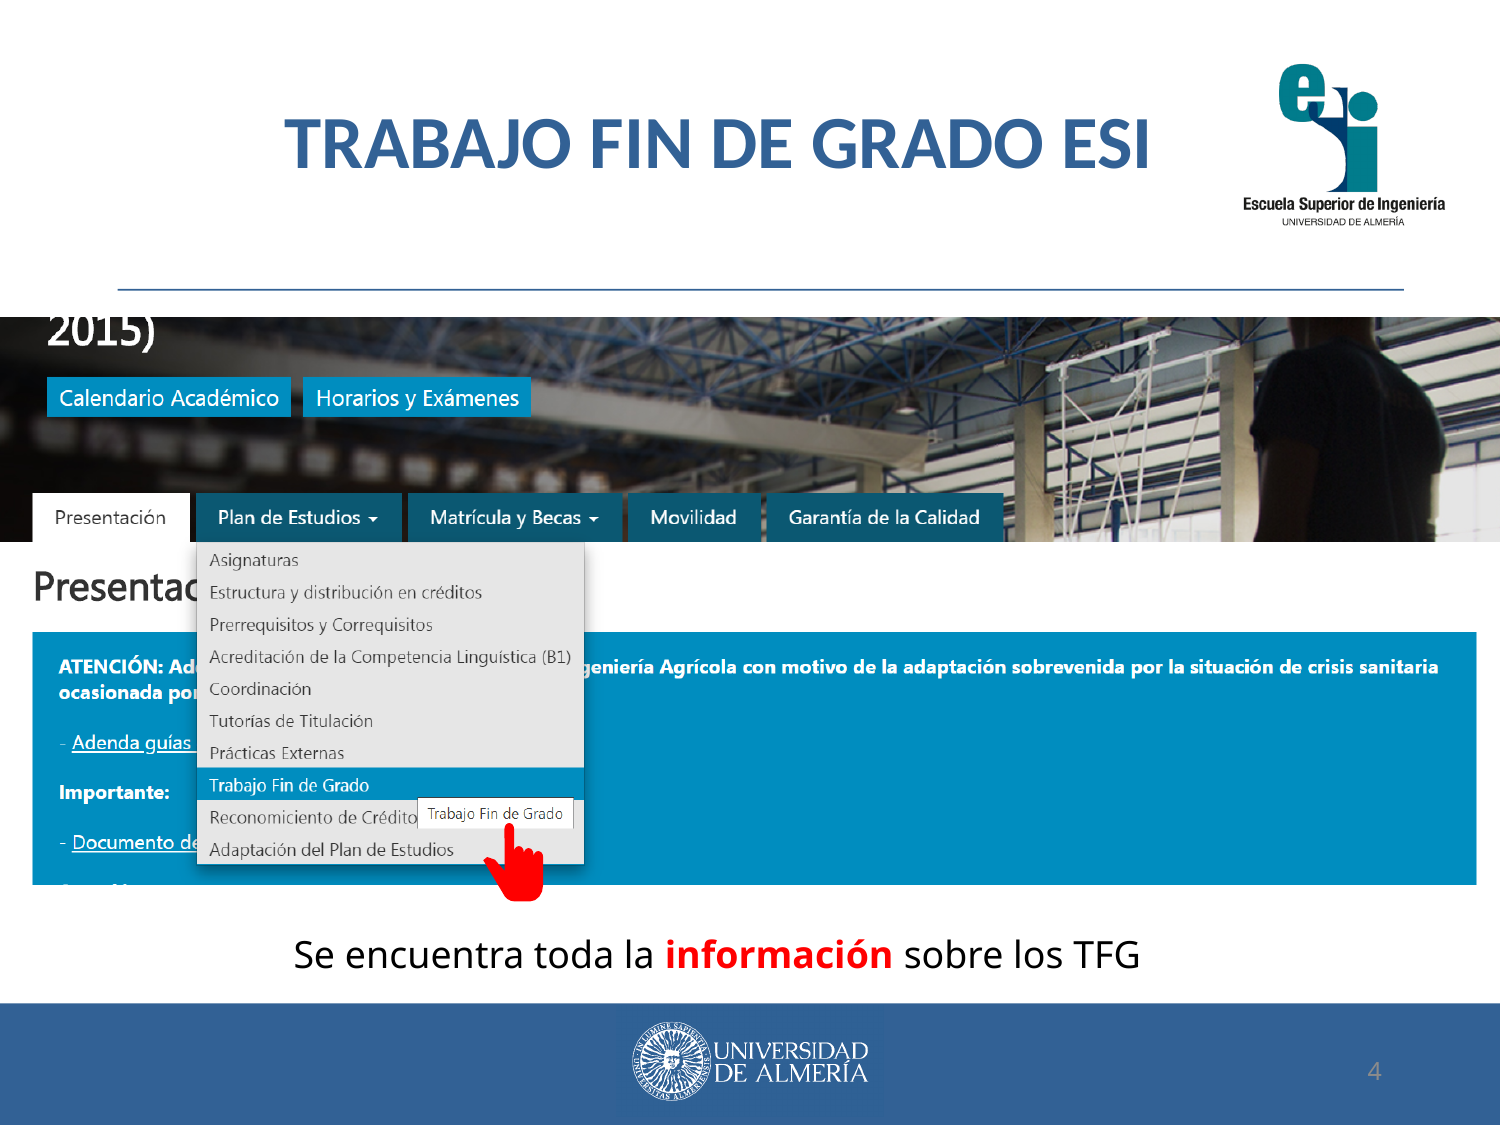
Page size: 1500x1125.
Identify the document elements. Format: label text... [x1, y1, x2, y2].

picture [826, 665, 835, 673]
picture [957, 665, 965, 673]
picture [1225, 665, 1233, 673]
picture [72, 690, 79, 697]
picture [1207, 661, 1212, 673]
picture [196, 798, 583, 885]
picture [855, 660, 863, 673]
picture [147, 840, 153, 848]
picture [616, 1005, 884, 1117]
picture [984, 665, 993, 673]
picture [1251, 665, 1260, 673]
picture [592, 665, 612, 673]
picture [1104, 660, 1113, 673]
picture [867, 665, 874, 673]
picture [1319, 665, 1329, 673]
picture [1191, 665, 1202, 673]
picture [1133, 665, 1154, 678]
picture [1309, 665, 1316, 673]
picture [1035, 660, 1044, 673]
picture [170, 660, 181, 673]
picture [131, 685, 150, 698]
picture [1075, 665, 1095, 673]
picture [129, 659, 141, 673]
picture [915, 660, 924, 673]
picture [1281, 660, 1290, 673]
picture [281, 783, 287, 791]
picture [939, 665, 947, 678]
picture [1218, 53, 1467, 248]
picture [60, 690, 69, 698]
picture [1236, 665, 1243, 673]
picture [0, 317, 1500, 885]
picture [968, 665, 975, 673]
picture [1116, 665, 1123, 673]
picture [710, 665, 719, 673]
picture [1214, 665, 1222, 673]
picture [147, 787, 153, 798]
picture [1429, 665, 1437, 673]
picture [665, 660, 673, 673]
picture [153, 690, 161, 698]
slide_number 4 [1059, 1042, 1397, 1103]
picture [801, 665, 810, 673]
picture [675, 665, 684, 678]
picture [136, 790, 144, 798]
picture [1175, 665, 1183, 673]
picture [144, 660, 156, 673]
text_box Se encuentra toda la información sobre los TFG [278, 885, 1500, 984]
picture [119, 690, 128, 698]
picture [1398, 661, 1413, 673]
picture [85, 660, 92, 673]
picture [183, 835, 190, 848]
picture [107, 690, 116, 698]
picture [905, 665, 912, 673]
text_box [498, 885, 544, 902]
picture [621, 665, 629, 673]
picture [110, 660, 120, 673]
picture [744, 665, 751, 673]
picture [1293, 665, 1301, 673]
picture [82, 690, 89, 698]
picture [789, 665, 798, 673]
picture [766, 665, 775, 673]
picture [688, 665, 693, 673]
picture [109, 787, 133, 798]
picture [1360, 665, 1377, 673]
picture [996, 665, 1005, 673]
picture [66, 790, 75, 798]
picture [632, 665, 642, 673]
picture [883, 660, 896, 673]
picture [814, 661, 818, 673]
picture [1332, 665, 1338, 673]
picture [1054, 665, 1073, 673]
picture [97, 790, 106, 798]
picture [155, 790, 162, 798]
picture [1264, 665, 1272, 673]
picture [170, 740, 175, 748]
picture [85, 790, 94, 803]
picture [182, 690, 191, 698]
picture [72, 660, 82, 673]
picture [1013, 665, 1031, 673]
picture [951, 662, 956, 673]
picture [753, 665, 763, 673]
picture [645, 665, 653, 673]
picture [927, 665, 935, 673]
picture [837, 665, 846, 673]
picture [170, 690, 179, 703]
picture [728, 665, 735, 673]
picture [60, 660, 71, 673]
picture [701, 665, 707, 673]
text_box TRABAJO FIN DE GRADO ESI [135, 116, 1218, 193]
picture [95, 660, 106, 673]
